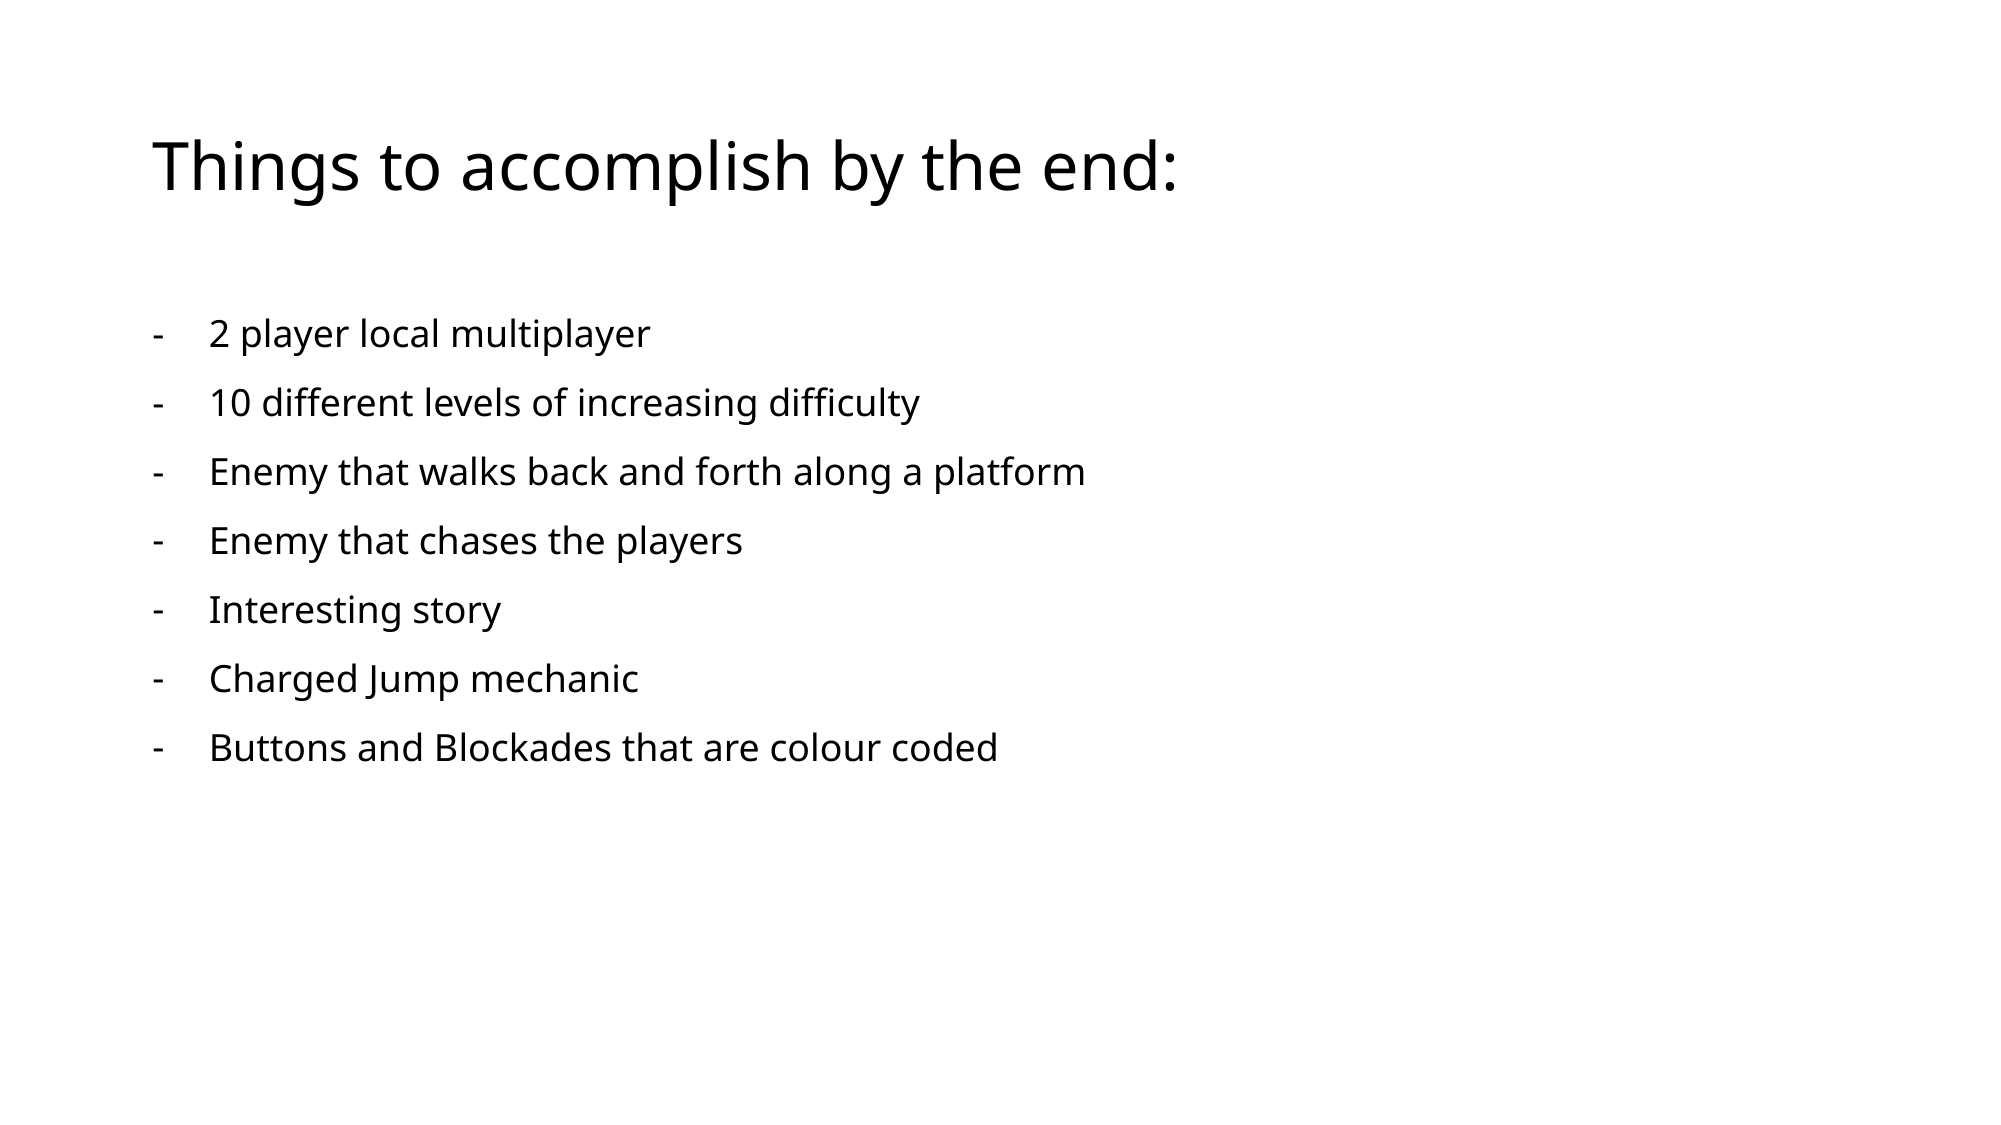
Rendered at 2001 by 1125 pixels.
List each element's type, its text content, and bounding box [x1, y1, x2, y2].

list 2 player local multiplayer 10 different levels of increasing difficulty Enemy that walks back and forth along a platform Enemy that chases the players Interesting story Charged Jump mechanic Buttons and Blockades that are colour coded [137, 299, 1863, 1014]
title Things to accomplish by the end: [137, 59, 1863, 278]
